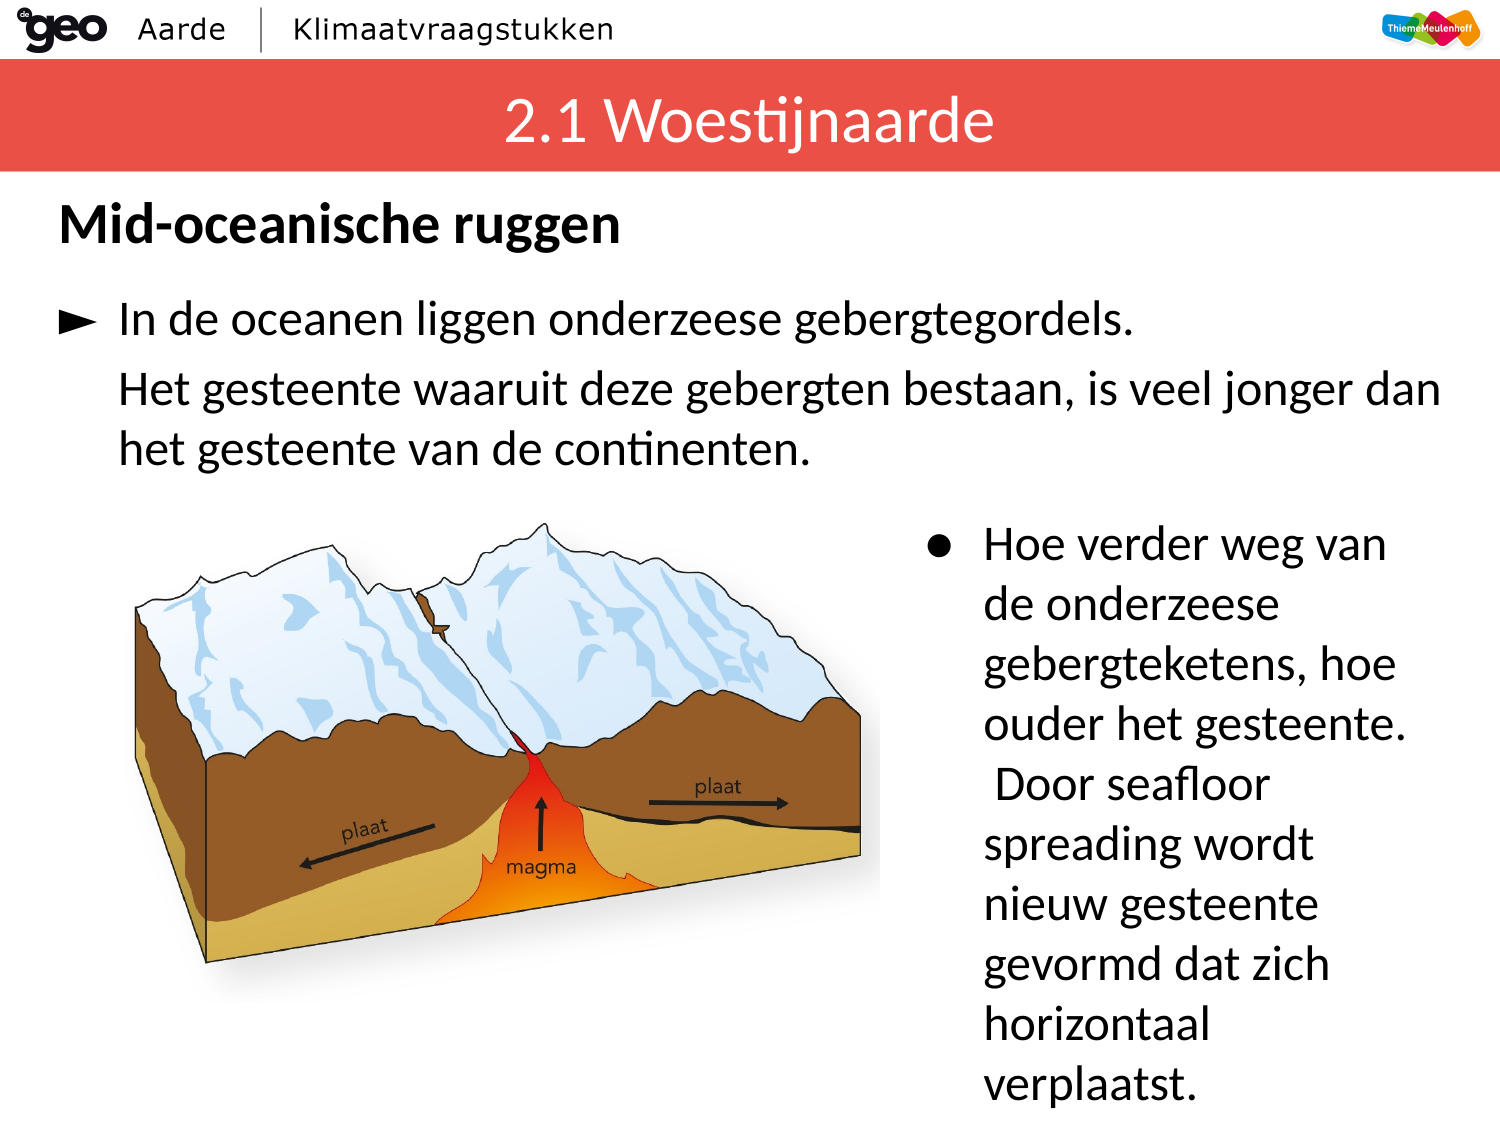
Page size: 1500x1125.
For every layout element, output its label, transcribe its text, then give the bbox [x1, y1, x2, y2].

picture [0, 173, 1500, 1125]
picture [0, 0, 1500, 61]
title 2.1 Woestijnaarde [0, 61, 1500, 173]
text_box ● Hoe verder weg van de onderzeese gebergteketens, hoe ouder het gesteente. Door seafloor spreading wordt nieuw gesteente gevormd dat zich horizontaal verplaatst. [909, 503, 1430, 1119]
text_box Mid-oceanische ruggen ► In de oceanen liggen onderzeese gebergtegordels. Het gesteente waaruit deze gebergten bestaan, is veel jonger dan het gesteente van de continenten. [0, 177, 1459, 575]
